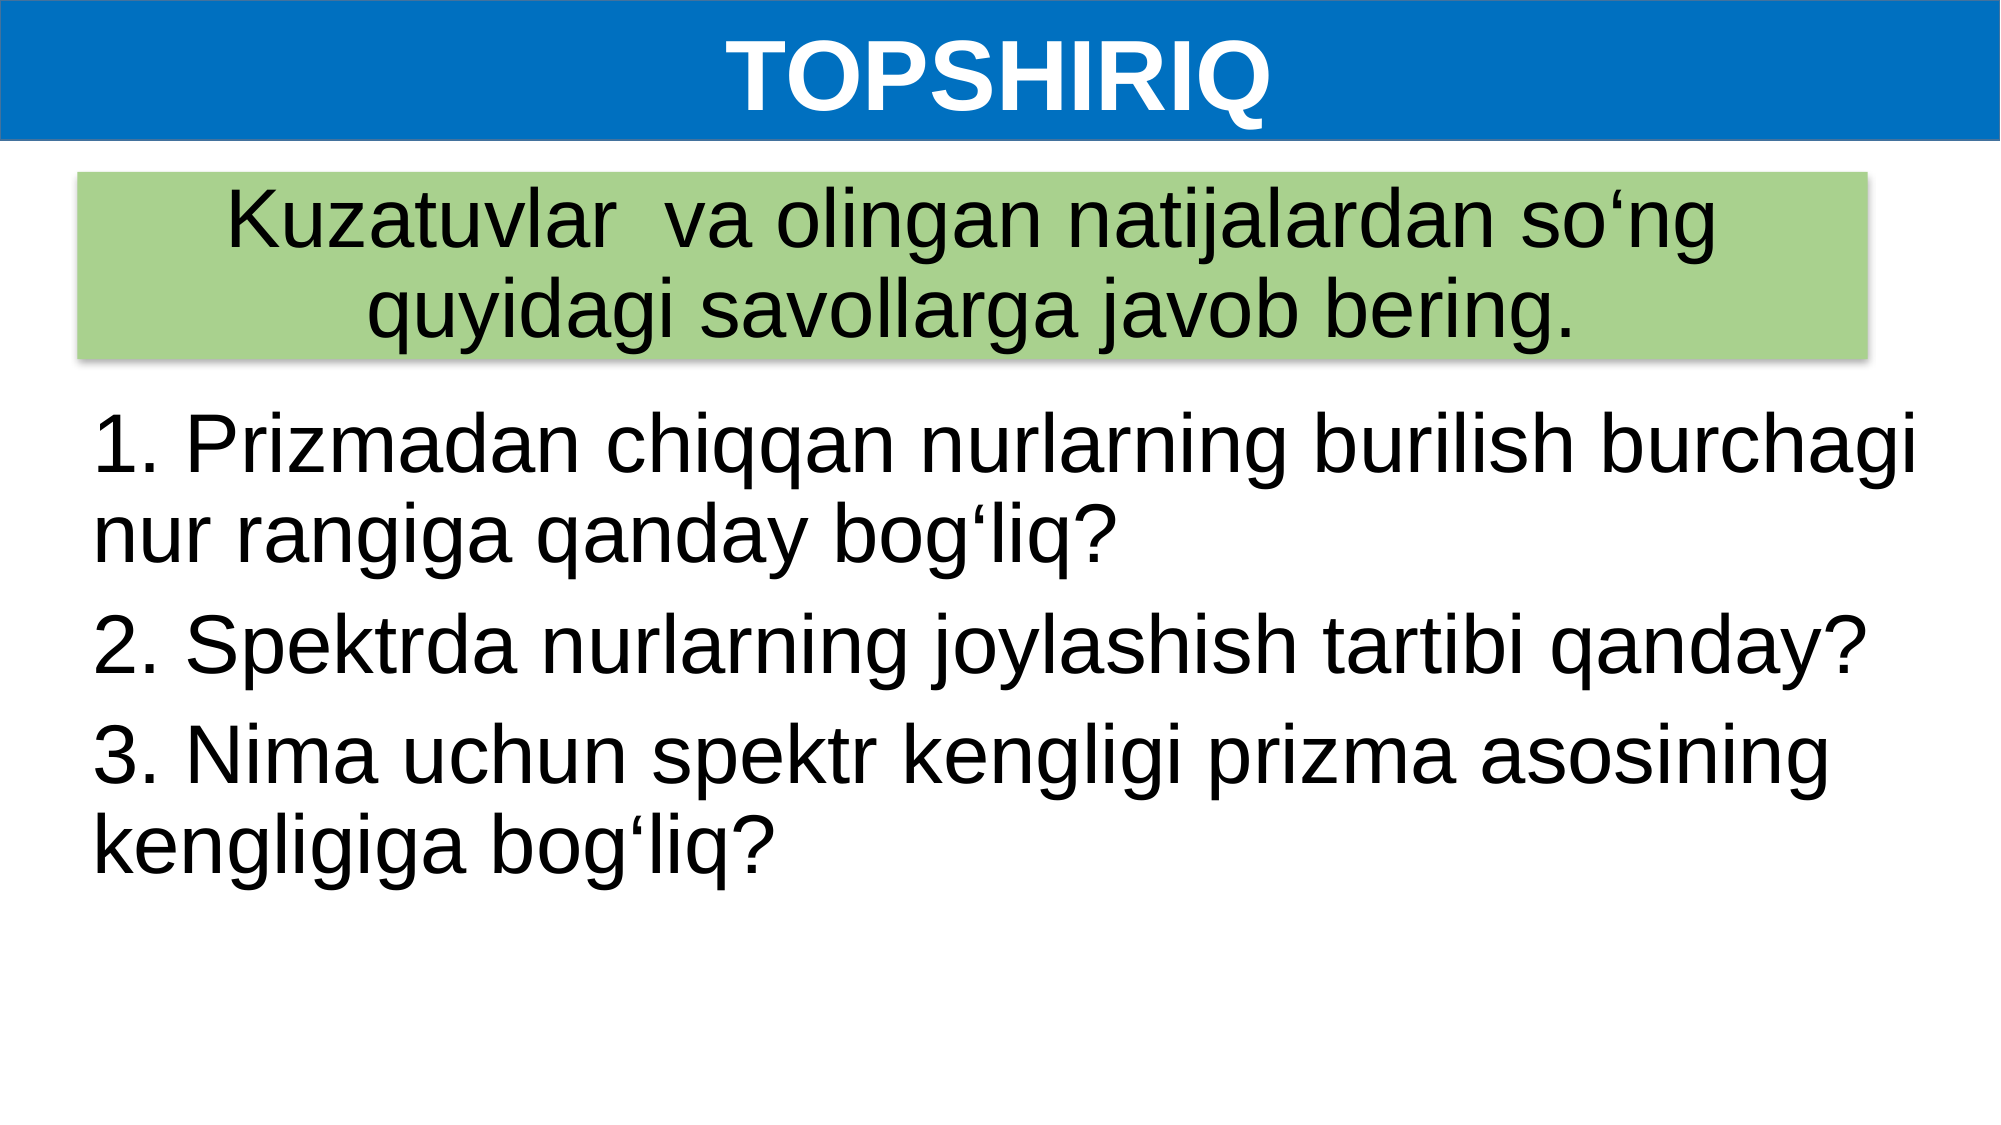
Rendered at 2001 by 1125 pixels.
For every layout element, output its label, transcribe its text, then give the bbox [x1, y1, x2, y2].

text_box 1. Prizmadan chiqqan nurlarning burilish burchagi nur rangiga qanday bog‘liq? 2. Spektrda nurlarning joylashish tartibi qanday? 3. Nima uchun spektr kengligi prizma asosining kengligiga bog‘liq? [77, 393, 1950, 943]
text_box TOPSHIRIQ [0, 0, 2000, 141]
title Kuzatuvlar va olingan natijalardan so‘ng quyidagi savollarga javob bering. [77, 171, 1868, 360]
